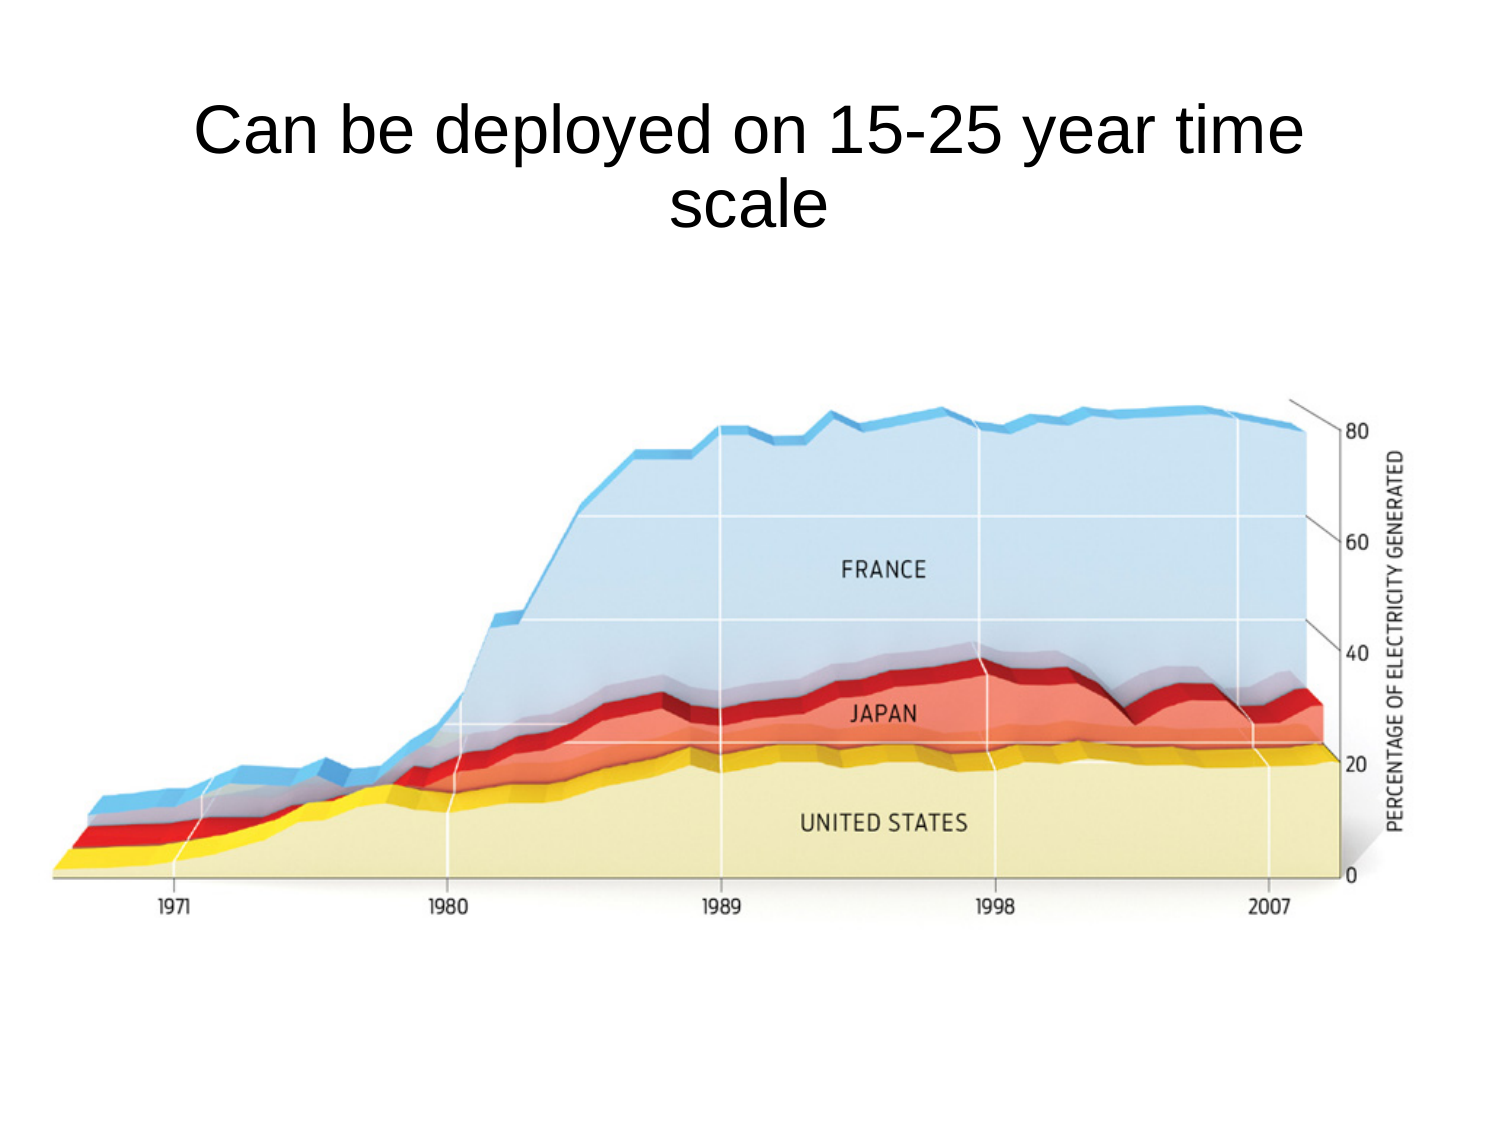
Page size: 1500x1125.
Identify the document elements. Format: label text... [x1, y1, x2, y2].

title Can be deployed on 15-25 year time scale [103, 59, 1397, 278]
picture [38, 369, 1434, 934]
